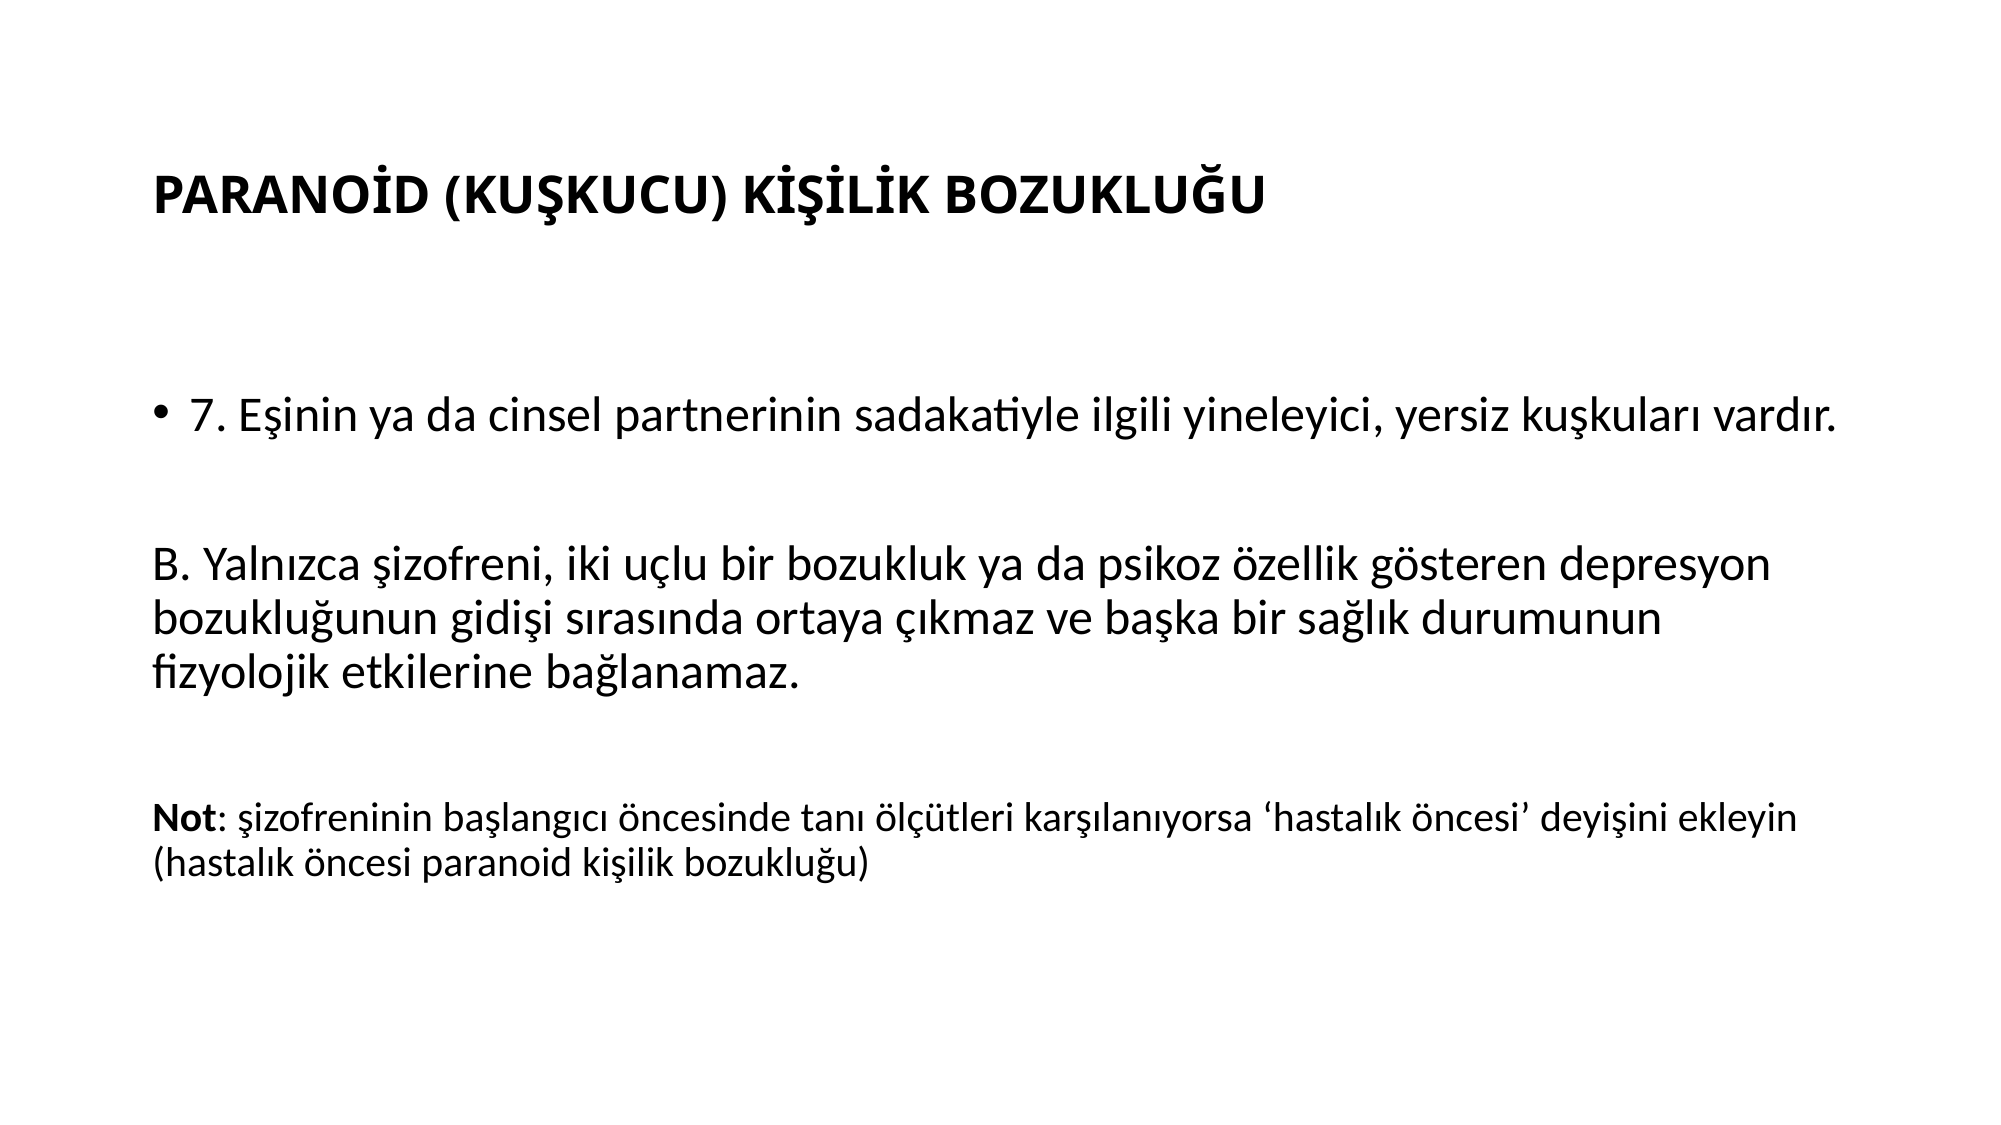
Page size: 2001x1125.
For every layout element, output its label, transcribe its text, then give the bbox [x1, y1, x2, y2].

list 7. Eşinin ya da cinsel partnerinin sadakatiyle ilgili yineleyici, yersiz kuşkuları vardır. B. Yalnızca şizofreni, iki uçlu bir bozukluk ya da psikoz özellik gösteren depresyon bozukluğunun gidişi sırasında ortaya çıkmaz ve başka bir sağlık durumunun fizyolojik etkilerine bağlanamaz. Not: şizofreninin başlangıcı öncesinde tanı ölçütleri karşılanıyorsa ‘hastalık öncesi’ deyişini ekleyin (hastalık öncesi paranoid kişilik bozukluğu) [137, 299, 1863, 1014]
title PARANOİD (KUŞKUCU) KİŞİLİK BOZUKLUĞU [137, 59, 1863, 278]
